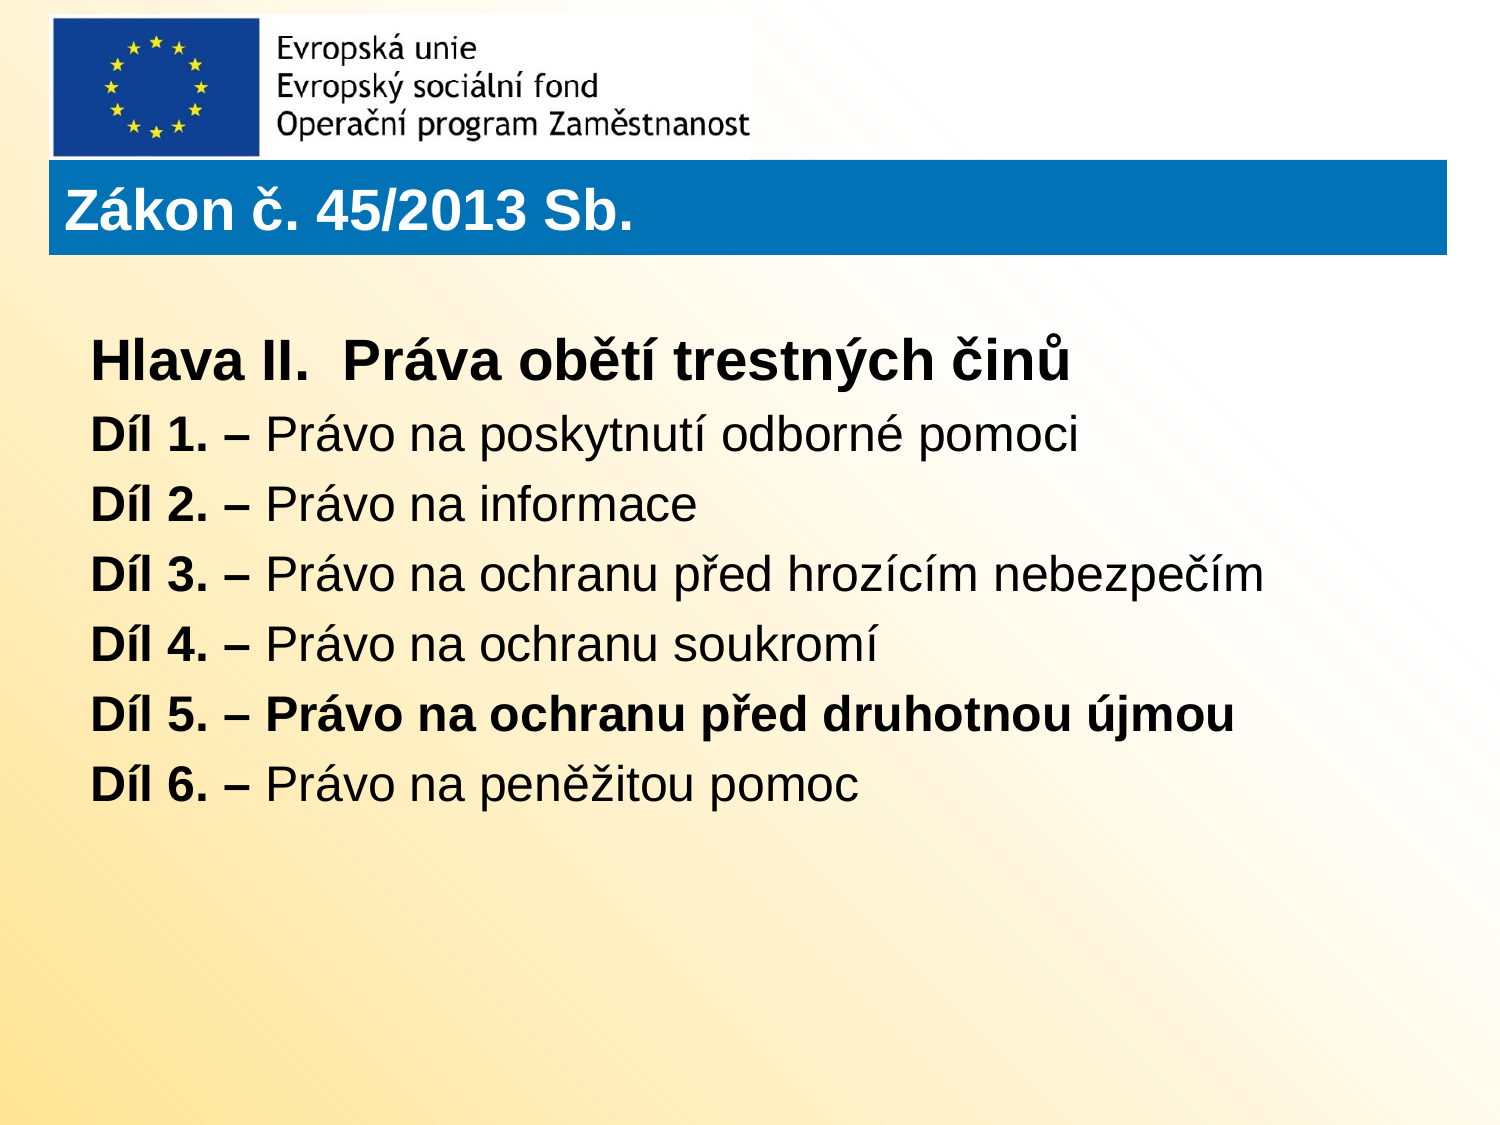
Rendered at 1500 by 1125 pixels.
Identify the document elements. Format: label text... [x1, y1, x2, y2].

list Hlava II. Práva obětí trestných činů Díl 1. – Právo na poskytnutí odborné pomoci Díl 2. – Právo na informace Díl 3. – Právo na ochranu před hrozícím nebezpečím Díl 4. – Právo na ochranu soukromí Díl 5. – Právo na ochranu před druhotnou újmou Díl 6. – Právo na peněžitou pomoc [75, 314, 1425, 1005]
picture [0, 0, 1500, 1125]
title Zákon č. 45/2013 Sb. [49, 159, 1447, 255]
